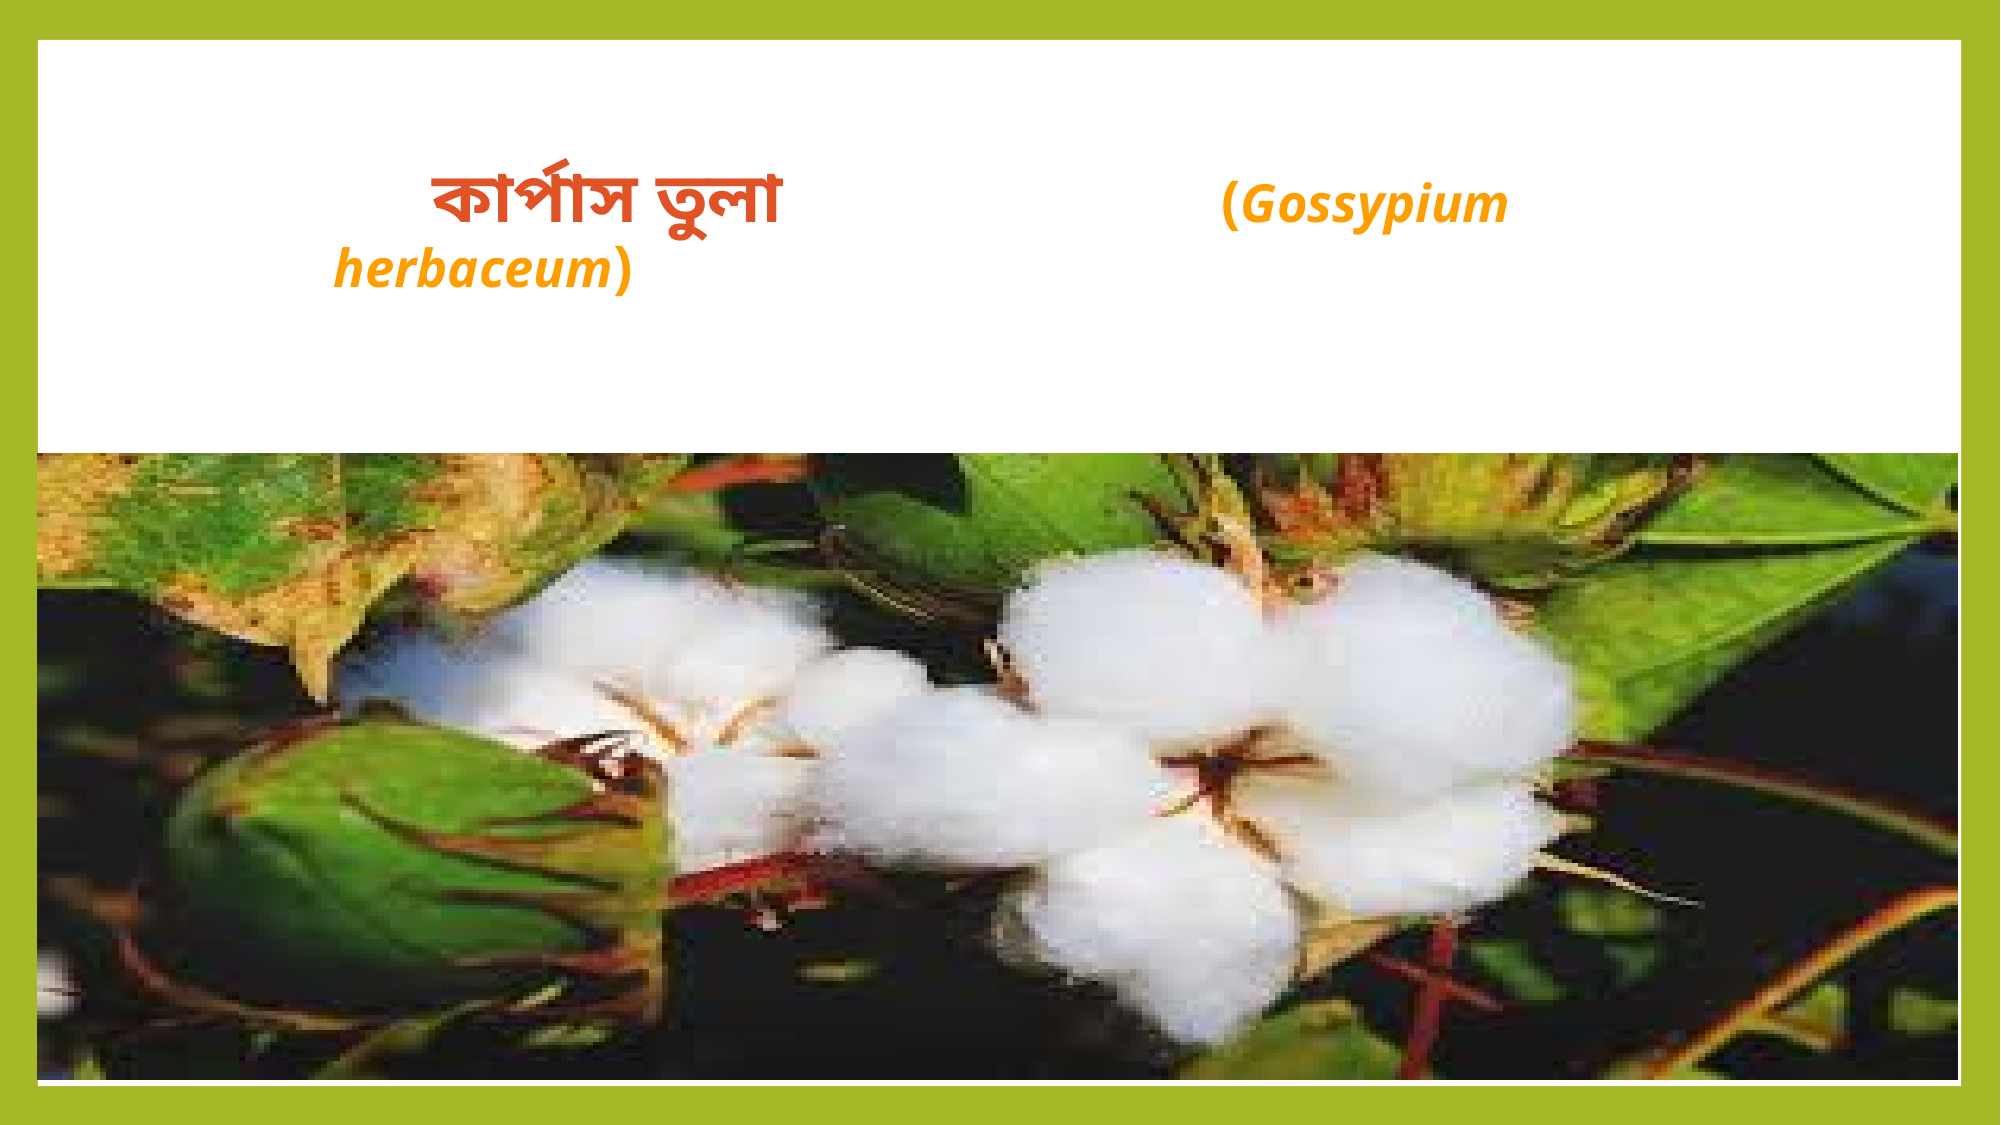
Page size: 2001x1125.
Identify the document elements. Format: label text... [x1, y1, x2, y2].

title কার্পাস তুলা (Gossypium herbaceum) [318, 153, 1564, 308]
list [37, 453, 1958, 1081]
